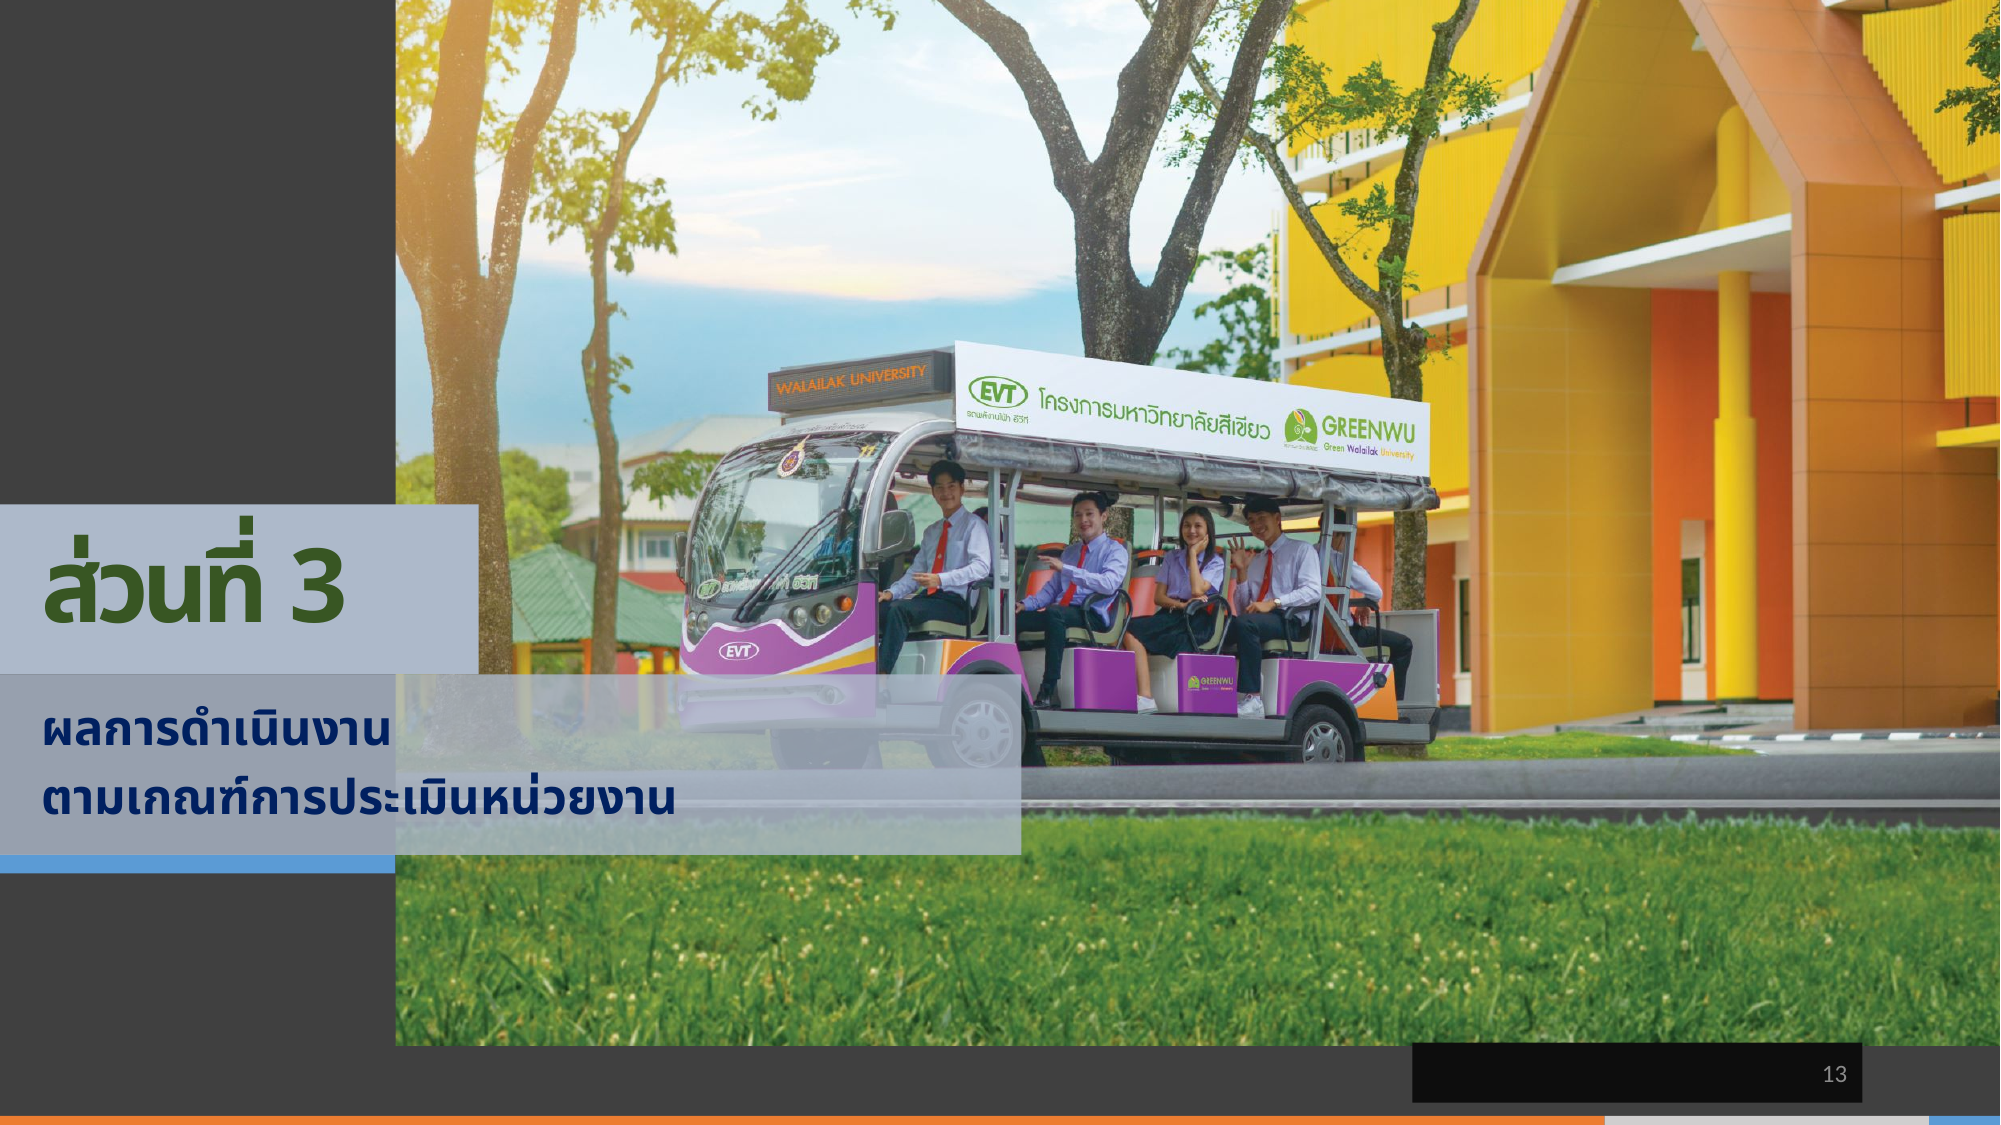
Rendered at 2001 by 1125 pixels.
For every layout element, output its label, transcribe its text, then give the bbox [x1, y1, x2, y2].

picture [395, 0, 2000, 1046]
list ผลการดำเนินงาน ตามเกณฑ์การประเมินหน่วยงาน [0, 674, 395, 855]
title ส่วนที่ 3 [0, 504, 395, 674]
slide_number 13 [1412, 1046, 1863, 1103]
